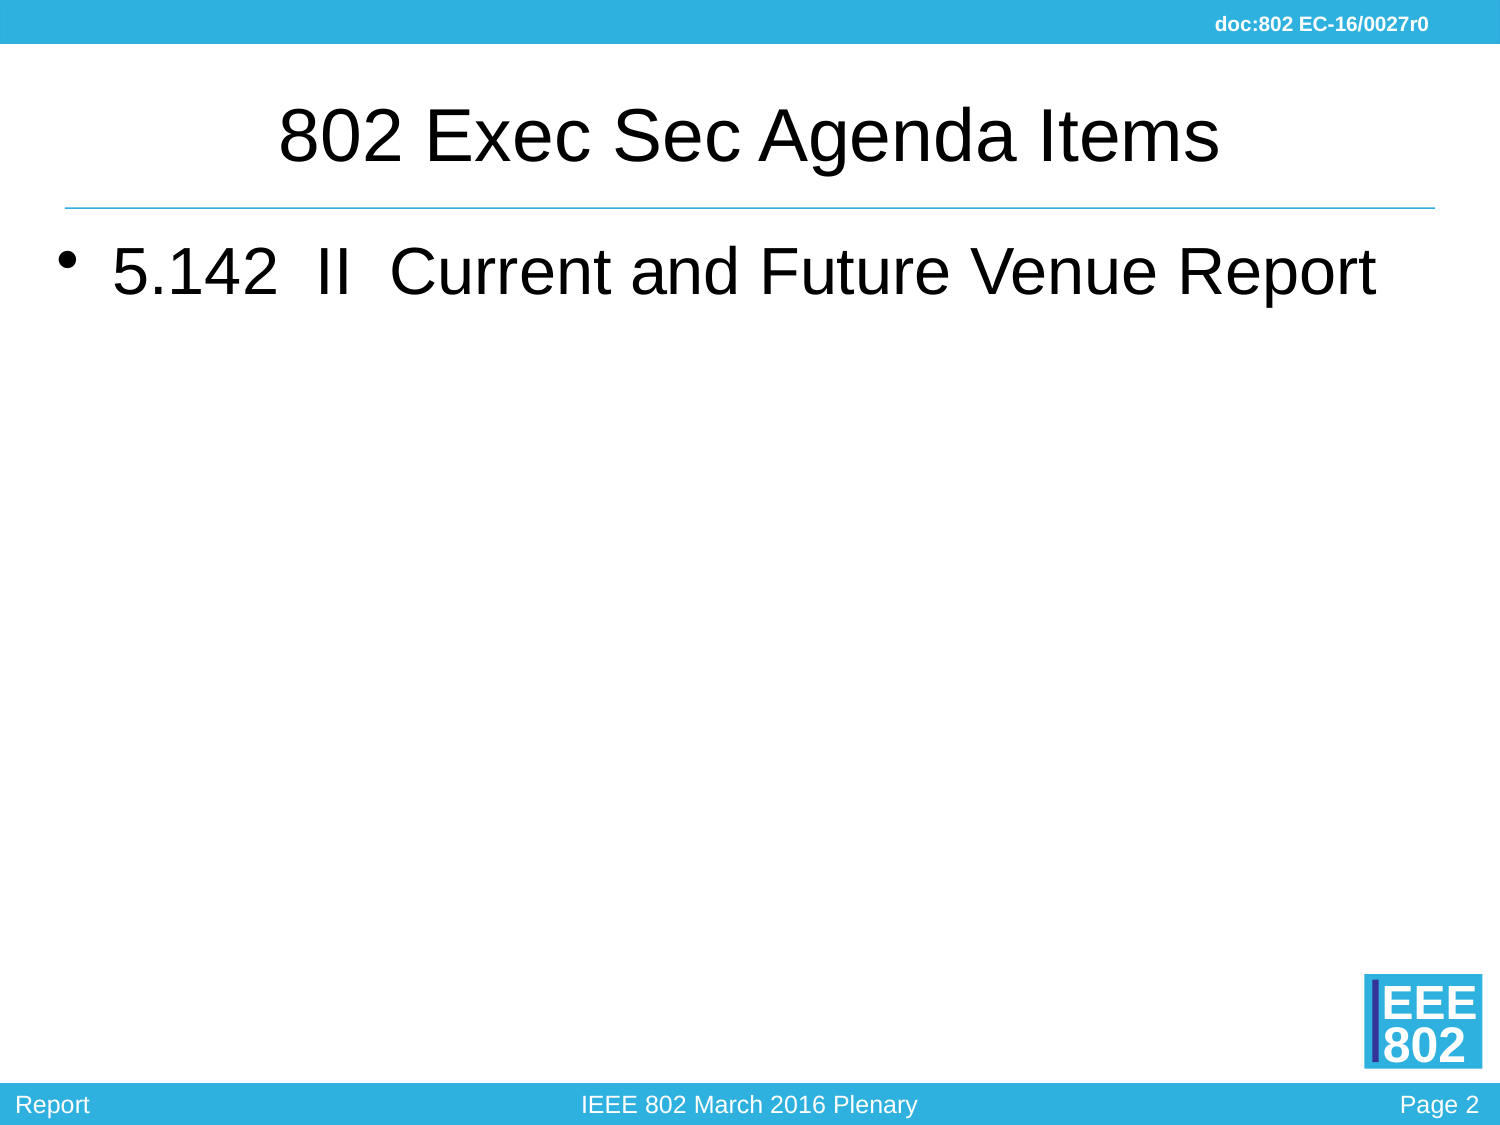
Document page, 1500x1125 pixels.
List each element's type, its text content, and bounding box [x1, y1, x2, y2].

title 802 Exec Sec Agenda Items [75, 66, 1425, 197]
list 5.142 II Current and Future Venue Report [41, 220, 1450, 963]
